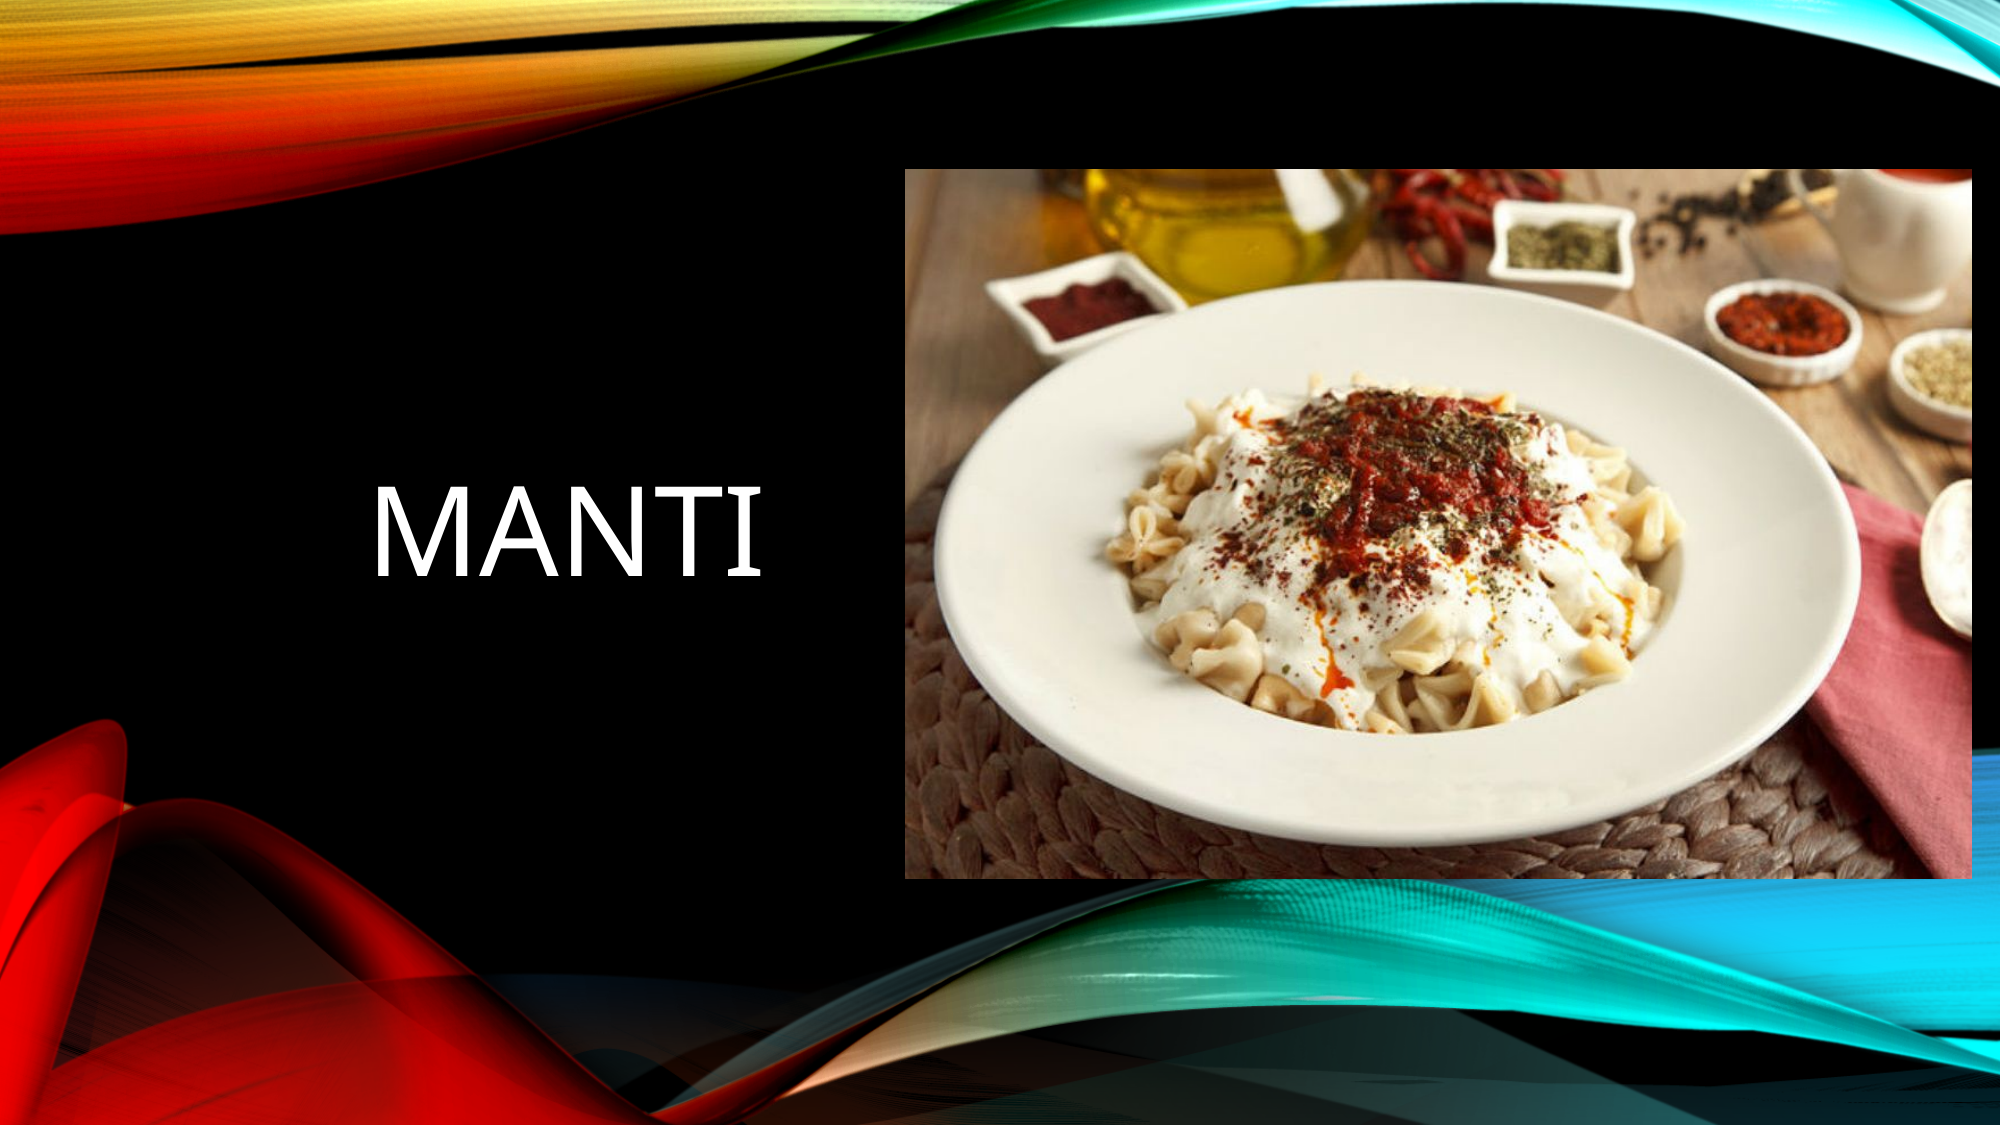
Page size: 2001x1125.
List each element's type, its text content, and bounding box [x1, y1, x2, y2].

title Mantı [351, 373, 868, 612]
picture [0, 0, 2000, 1125]
